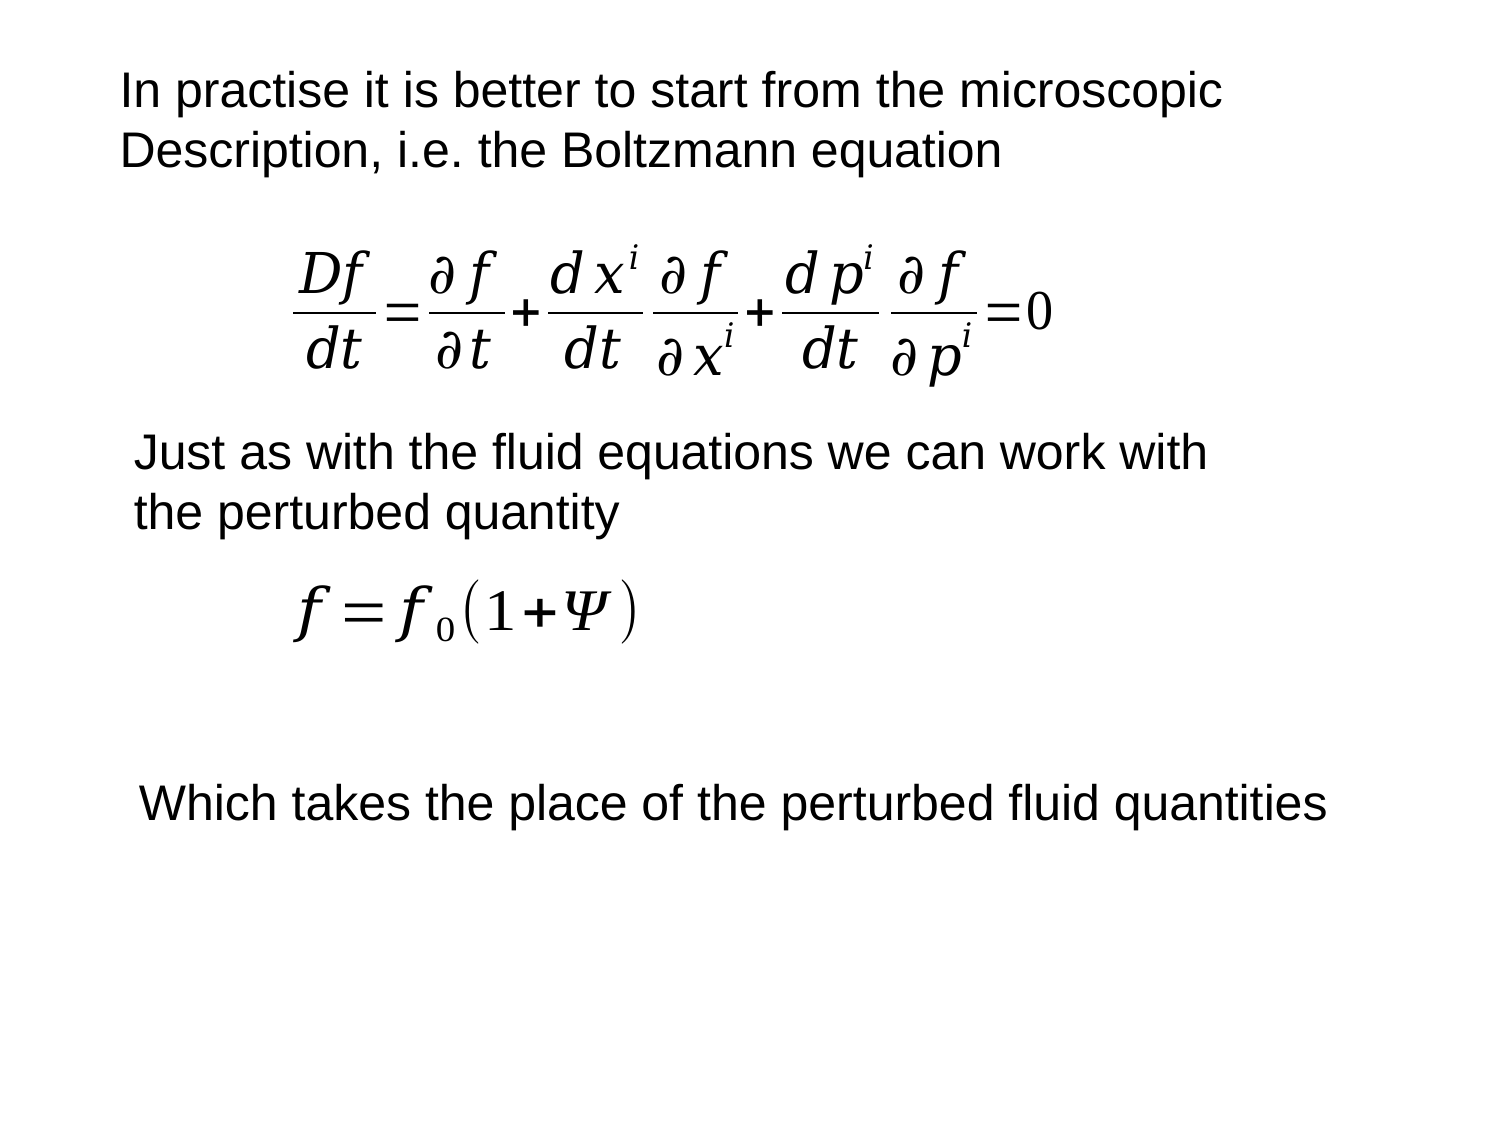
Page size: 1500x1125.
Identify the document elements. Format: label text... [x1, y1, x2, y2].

text_box In practise it is better to start from the microscopic Description, i.e. the Boltzmann equation [104, 49, 1240, 245]
text_box Which takes the place of the perturbed fluid quantities [124, 763, 1344, 838]
